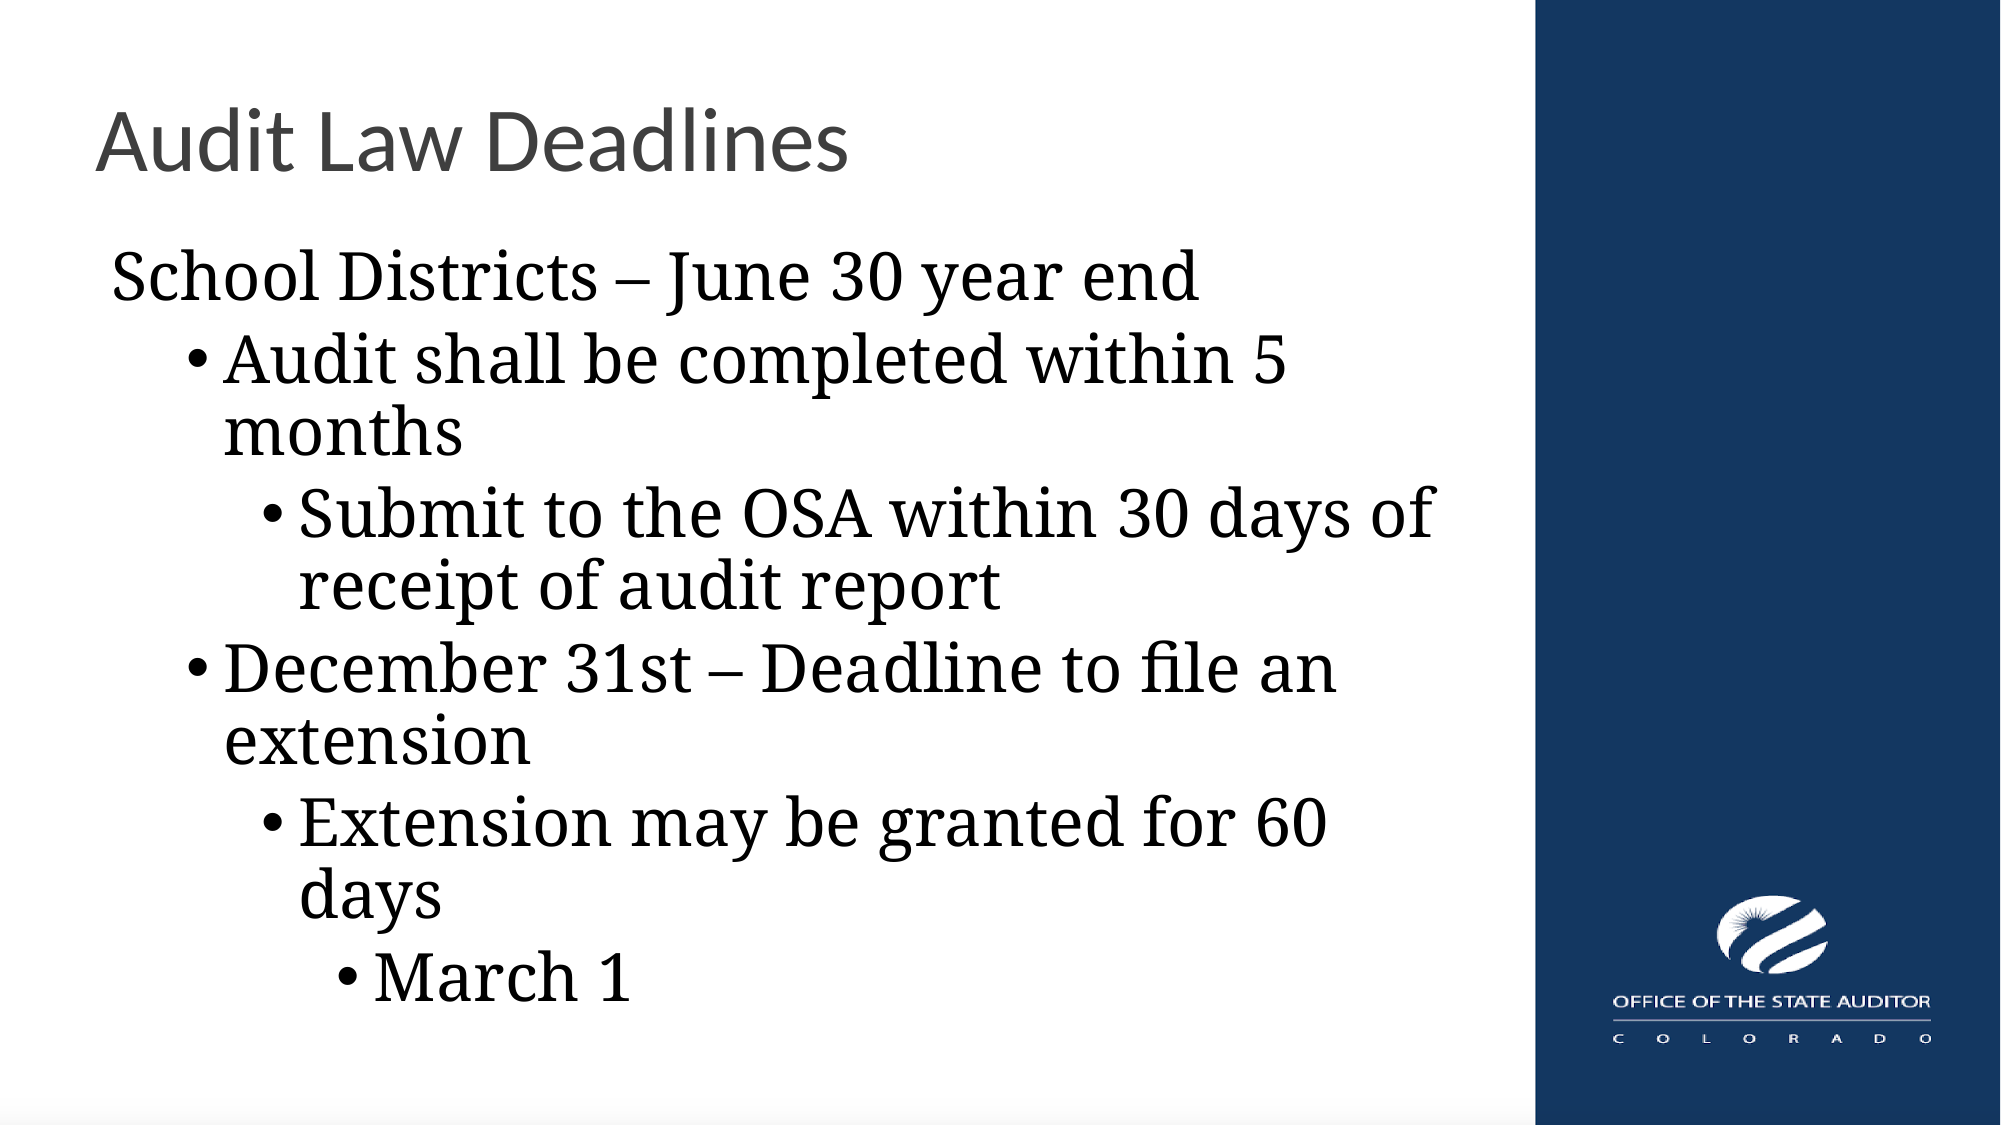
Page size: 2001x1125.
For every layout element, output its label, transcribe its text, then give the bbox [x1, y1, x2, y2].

picture [0, 0, 2001, 1125]
title Audit Law Deadlines [80, 48, 1512, 236]
list School Districts – June 30 year end Audit shall be completed within 5 months Submit to the OSA within 30 days of receipt of audit report December 31st – Deadline to file an extension Extension may be granted for 60 days March 1 [96, 235, 1492, 1071]
